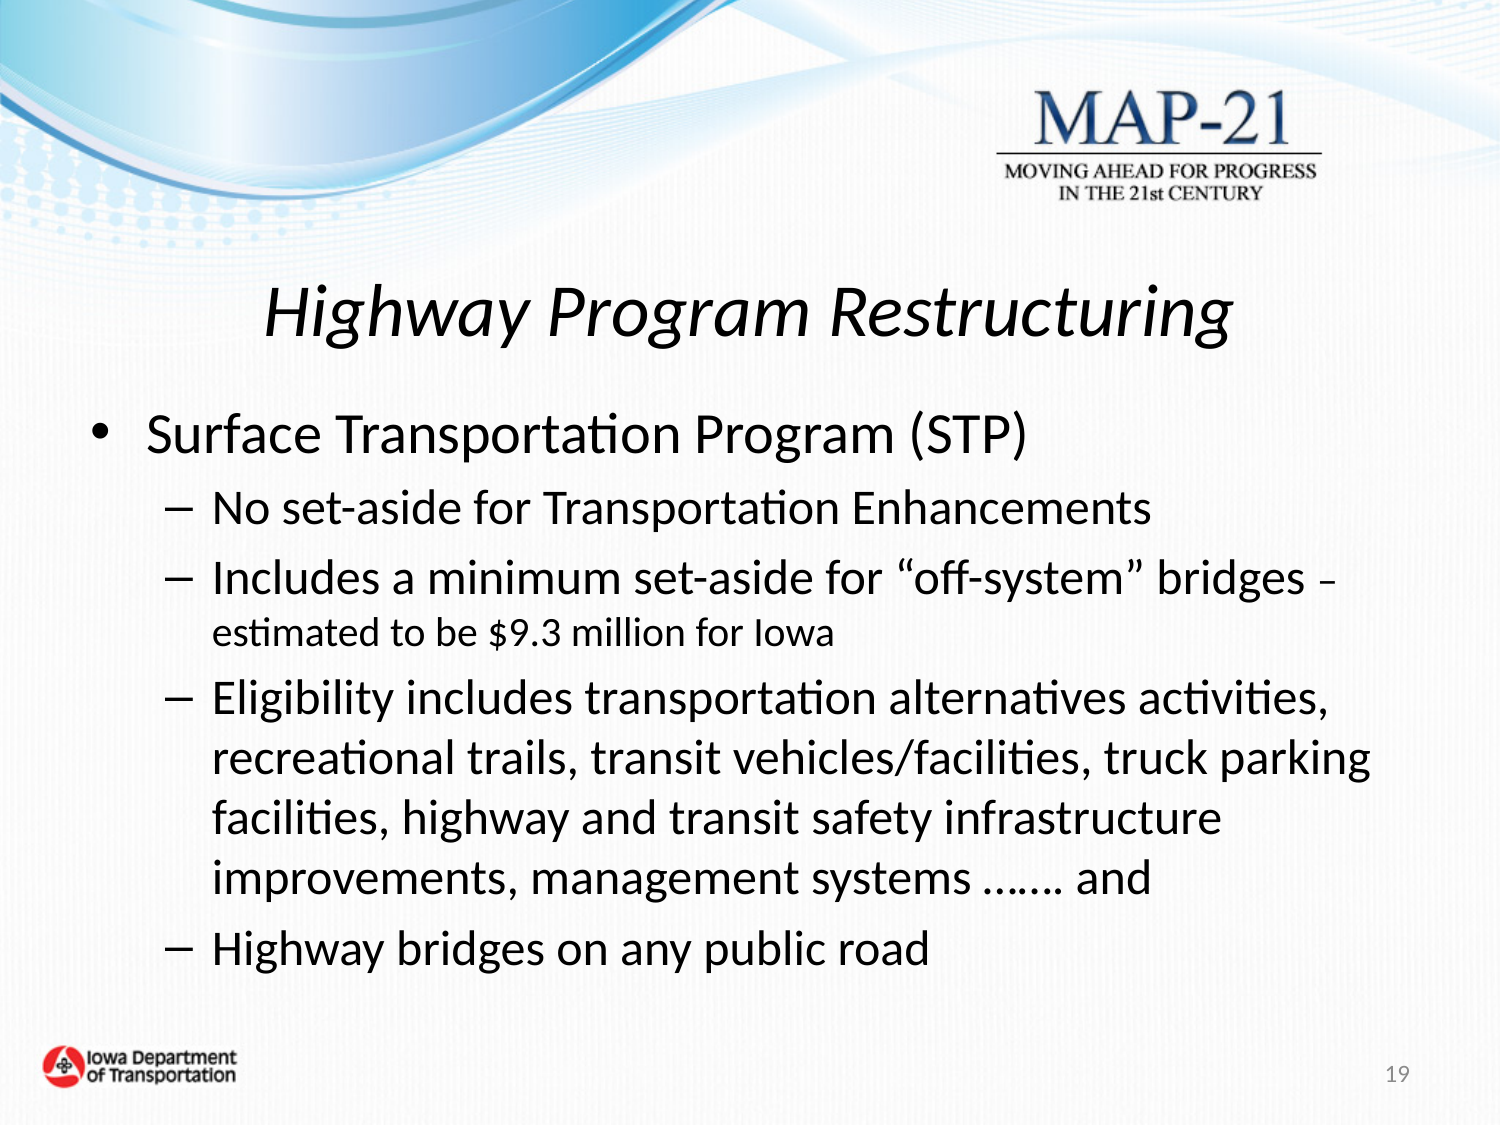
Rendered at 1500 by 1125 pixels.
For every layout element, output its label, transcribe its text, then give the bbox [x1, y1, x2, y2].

list Surface Transportation Program (STP) No set-aside for Transportation Enhancements Includes a minimum set-aside for “off-system” bridges – estimated to be $9.3 million for Iowa Eligibility includes transportation alternatives activities, recreational trails, transit vehicles/facilities, truck parking facilities, highway and transit safety infrastructure improvements, management systems ……. and Highway bridges on any public road [75, 387, 1425, 1005]
picture [0, 0, 1500, 1125]
title Highway Program Restructuring [75, 212, 1425, 387]
slide_number 19 [1074, 1042, 1425, 1103]
